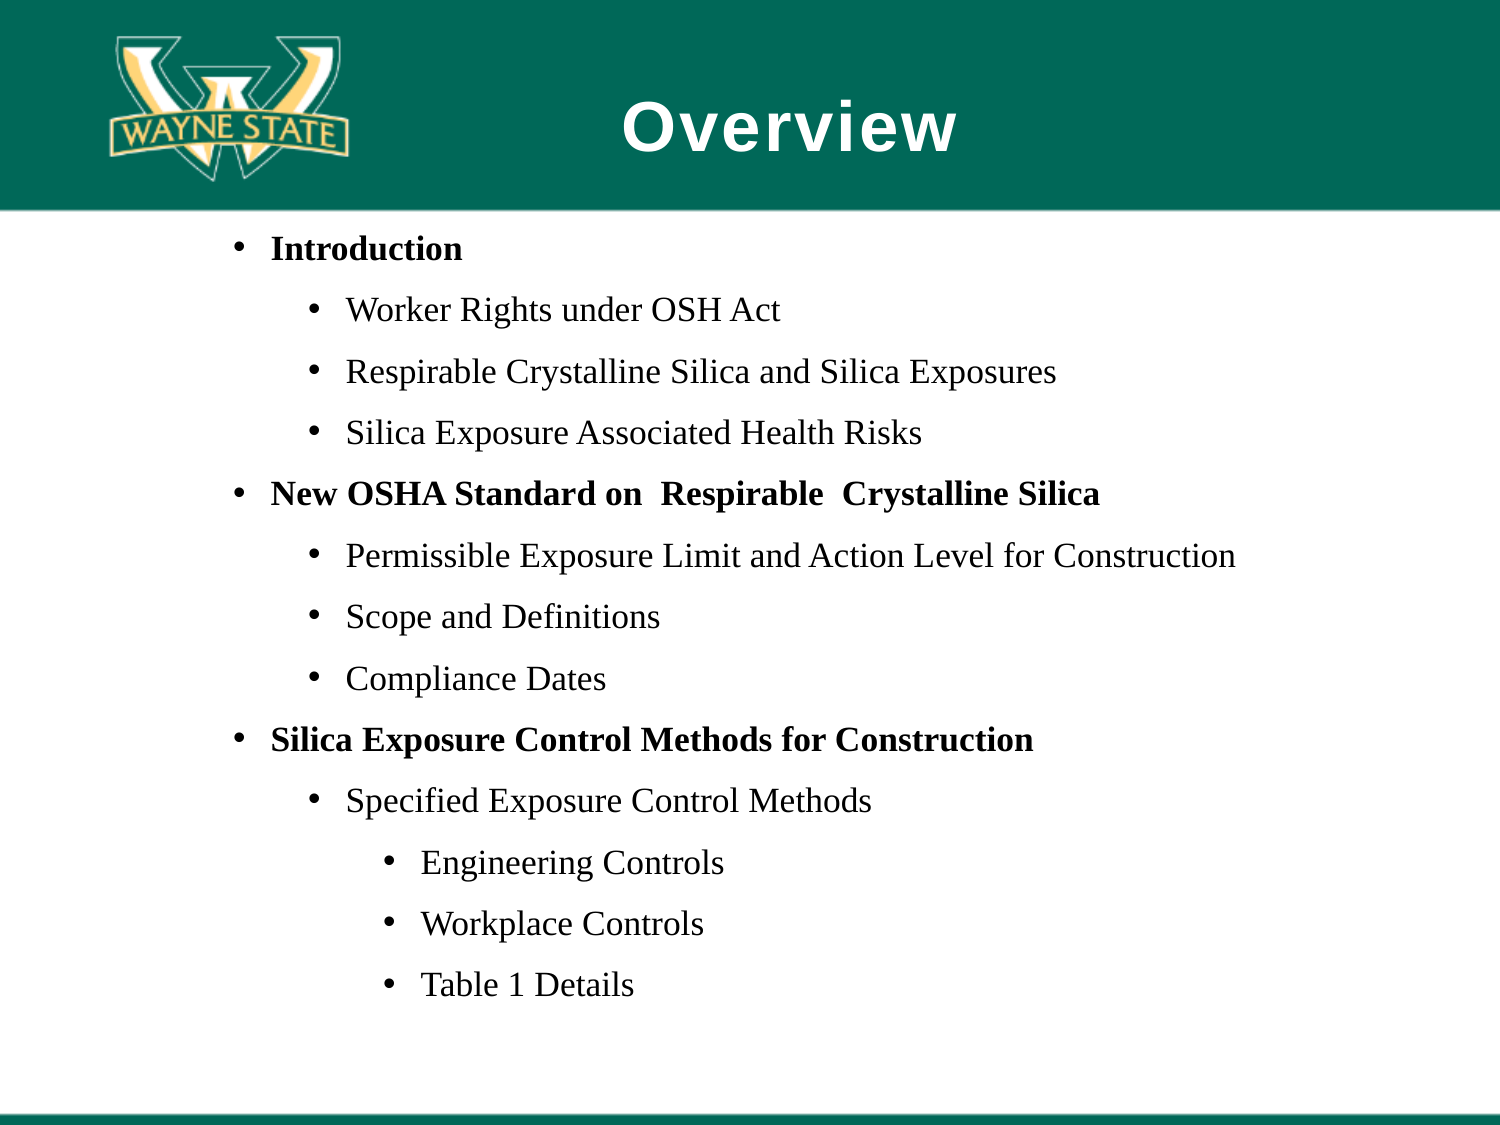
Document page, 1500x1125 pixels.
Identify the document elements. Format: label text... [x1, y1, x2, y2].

picture [0, 0, 1500, 1125]
list Introduction Worker Rights under OSH Act Respirable Crystalline Silica and Silica Exposures Silica Exposure Associated Health Risks New OSHA Standard on Respirable Crystalline Silica Permissible Exposure Limit and Action Level for Construction Scope and Definitions Compliance Dates Silica Exposure Control Methods for Construction Specified Exposure Control Methods Engineering Controls Workplace Controls Table 1 Details [68, 213, 1500, 1106]
title Overview [114, 73, 1465, 213]
